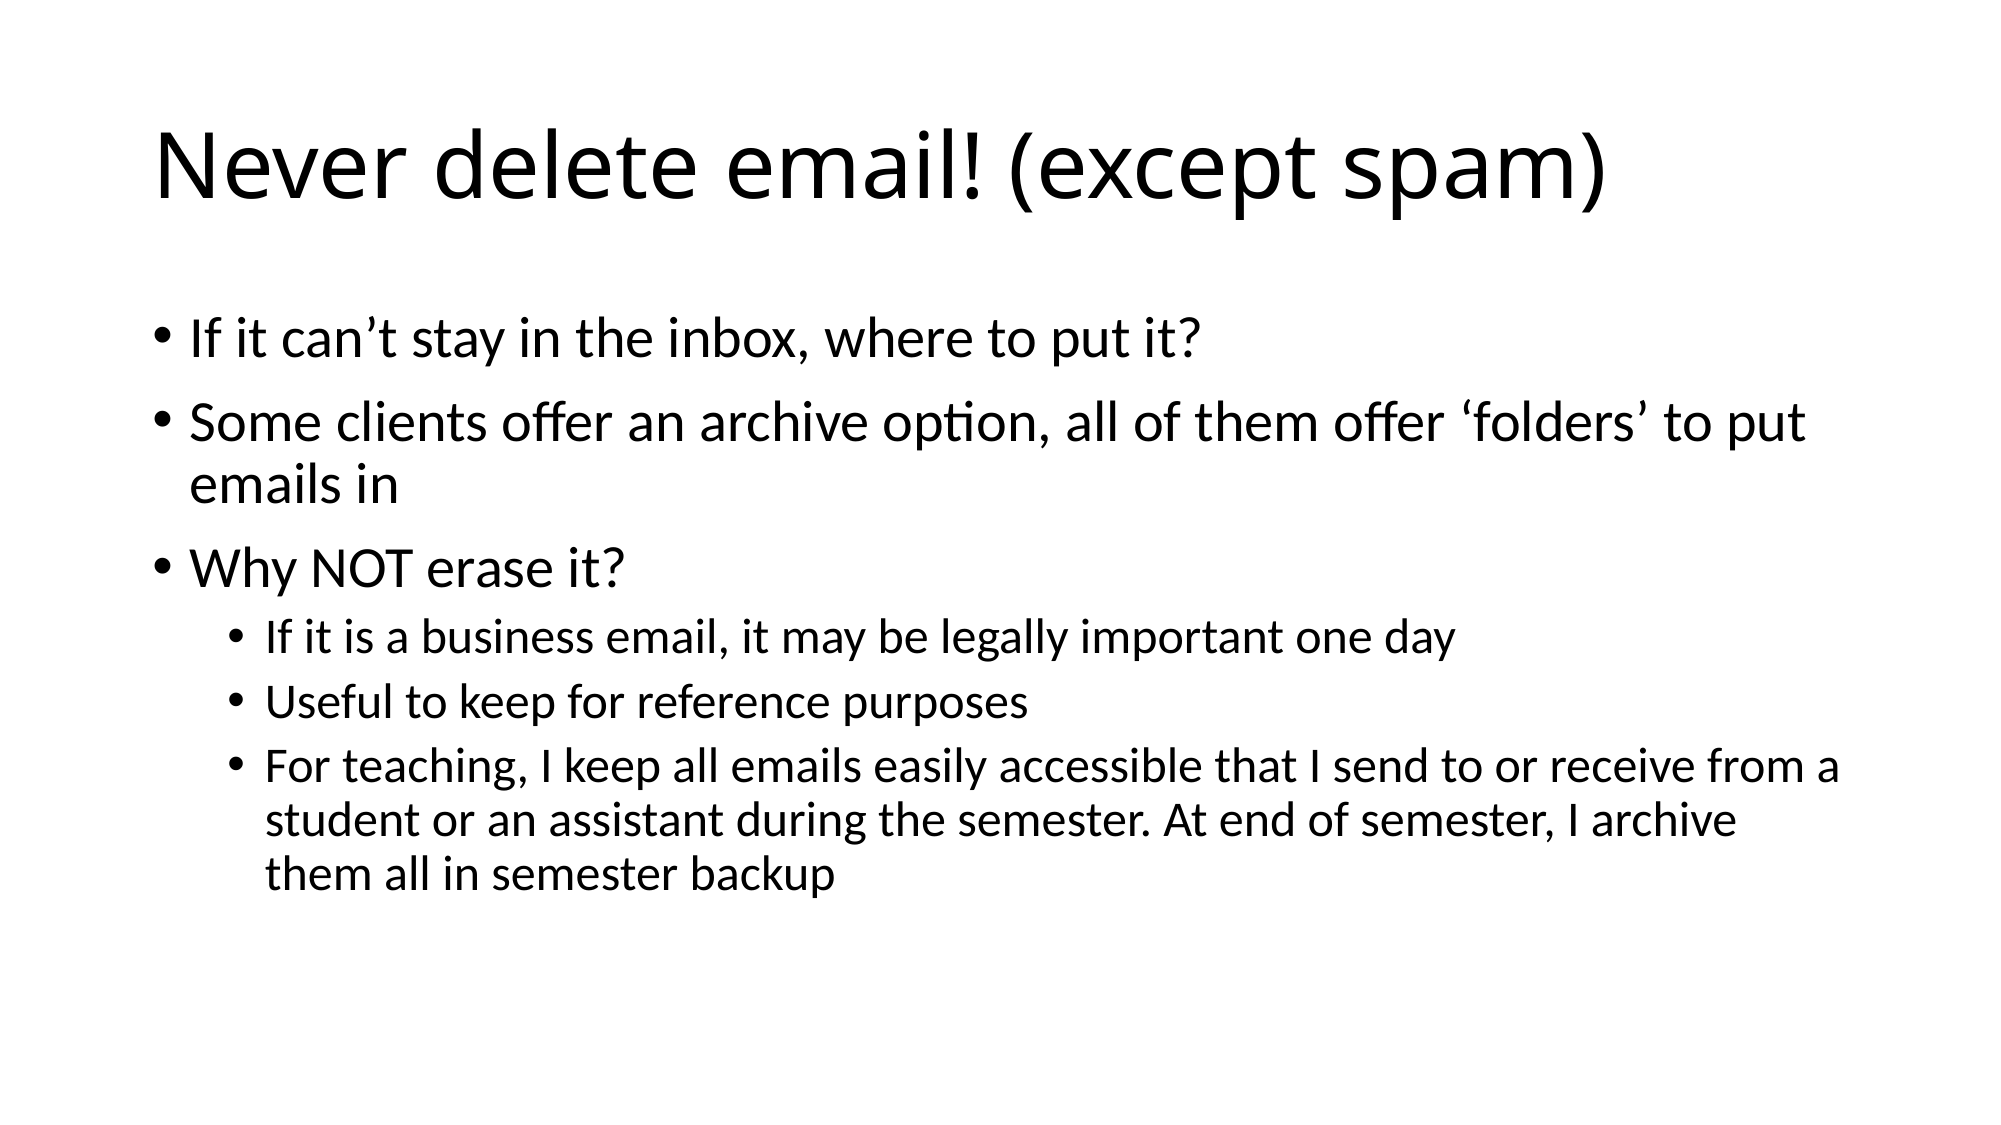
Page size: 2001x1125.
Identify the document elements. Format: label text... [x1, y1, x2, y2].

title Never delete email! (except spam) [137, 59, 1863, 278]
list If it can’t stay in the inbox, where to put it? Some clients offer an archive option, all of them offer ‘folders’ to put emails in Why NOT erase it? If it is a business email, it may be legally important one day Useful to keep for reference purposes For teaching, I keep all emails easily accessible that I send to or receive from a student or an assistant during the semester. At end of semester, I archive them all in semester backup [137, 299, 1863, 1014]
